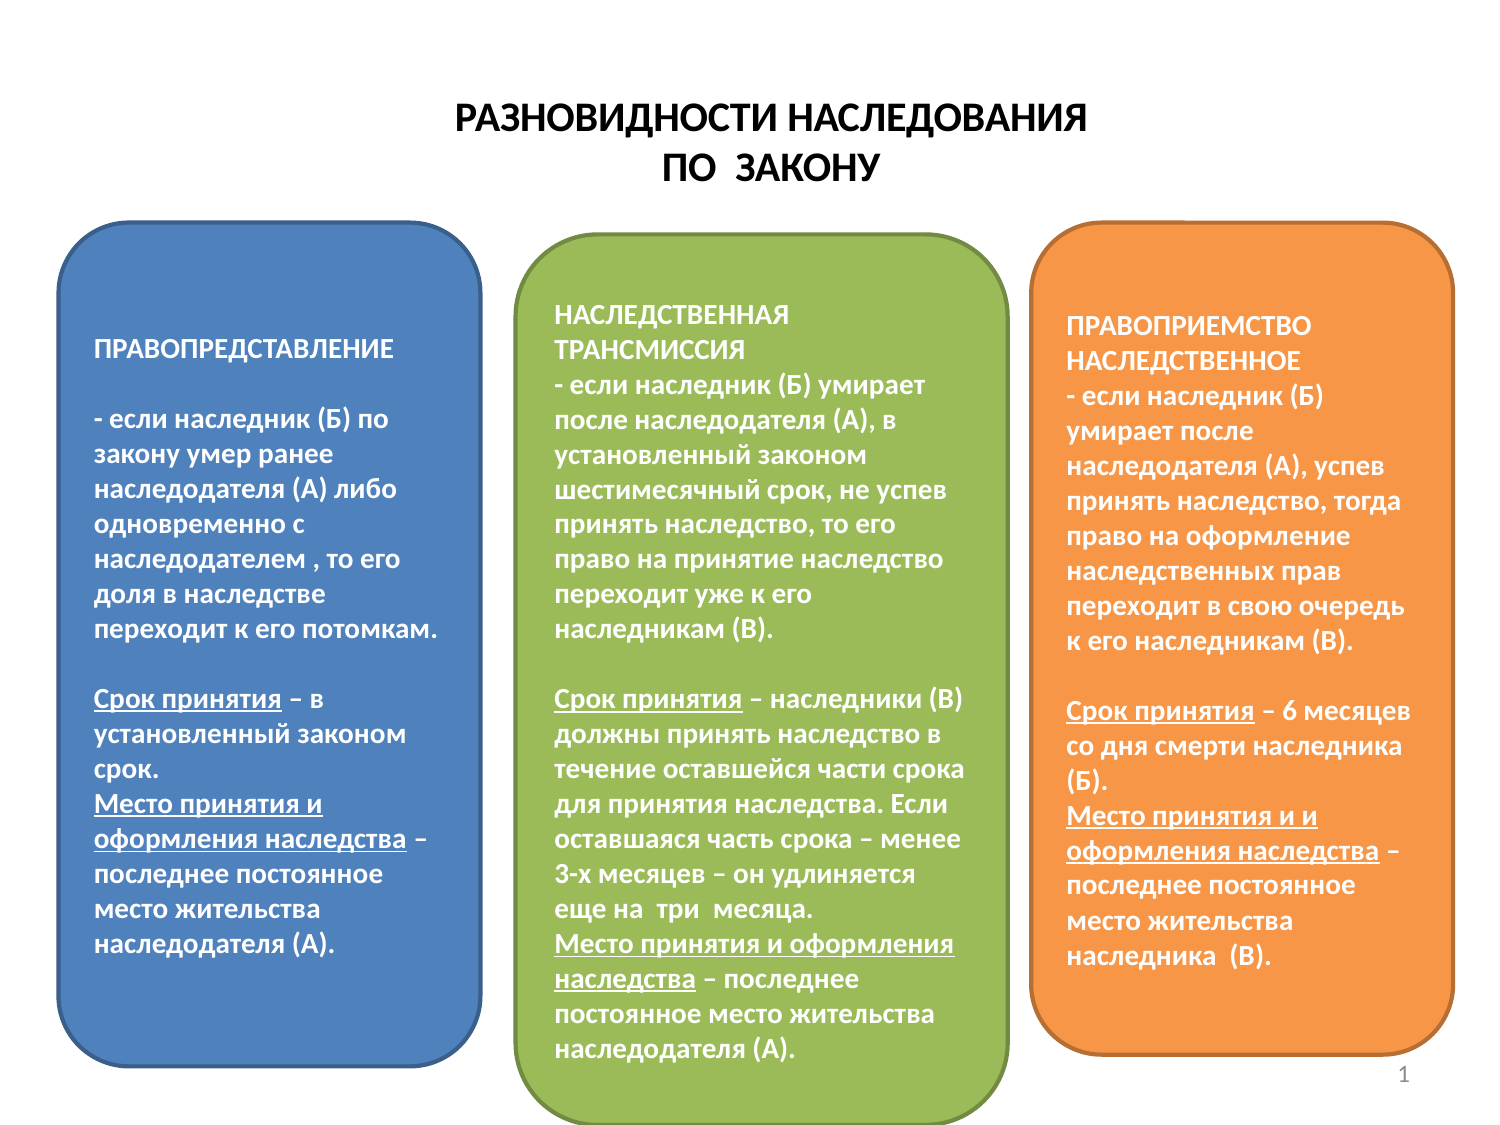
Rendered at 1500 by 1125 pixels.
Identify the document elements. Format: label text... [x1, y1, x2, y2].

text_box НАСЛЕДСТВЕННАЯ ТРАНСМИССИЯ - если наследник (Б) умирает после наследодателя (А), в установленный законом шестимесячный срок, не успев принять наследство, то его право на принятие наследство переходит уже к его наследникам (В). Срок принятия – наследники (В) должны принять наследство в течение оставшейся части срока для принятия наследства. Если оставшаяся часть срока – менее 3-х месяцев – он удлиняется еще на три месяца. Место принятия и оформления наследства – последнее постоянное место жительства наследодателя (А). [513, 232, 1010, 1125]
slide_number 1 [1074, 1044, 1425, 1103]
title РАЗНОВИДНОСТИ НАСЛЕДОВАНИЯ ПО ЗАКОНУ [82, 82, 1461, 270]
text_box ПРАВОПРЕДСТАВЛЕНИЕ - если наследник (Б) по закону умер ранее наследодателя (А) либо одновременно с наследодателем , то его доля в наследстве переходит к его потомкам. Срок принятия – в установленный законом срок. Место принятия и оформления наследства – последнее постоянное место жительства наследодателя (А). [56, 220, 483, 1069]
text_box ПРАВОПРИЕМСТВО НАСЛЕДСТВЕННОЕ - если наследник (Б) умирает после наследодателя (А), успев принять наследство, тогда право на оформление наследственных прав переходит в свою очередь к его наследникам (В). Срок принятия – 6 месяцев со дня смерти наследника (Б). Место принятия и и оформления наследства – последнее постоянное место жительства наследника (В). [1029, 220, 1456, 1057]
